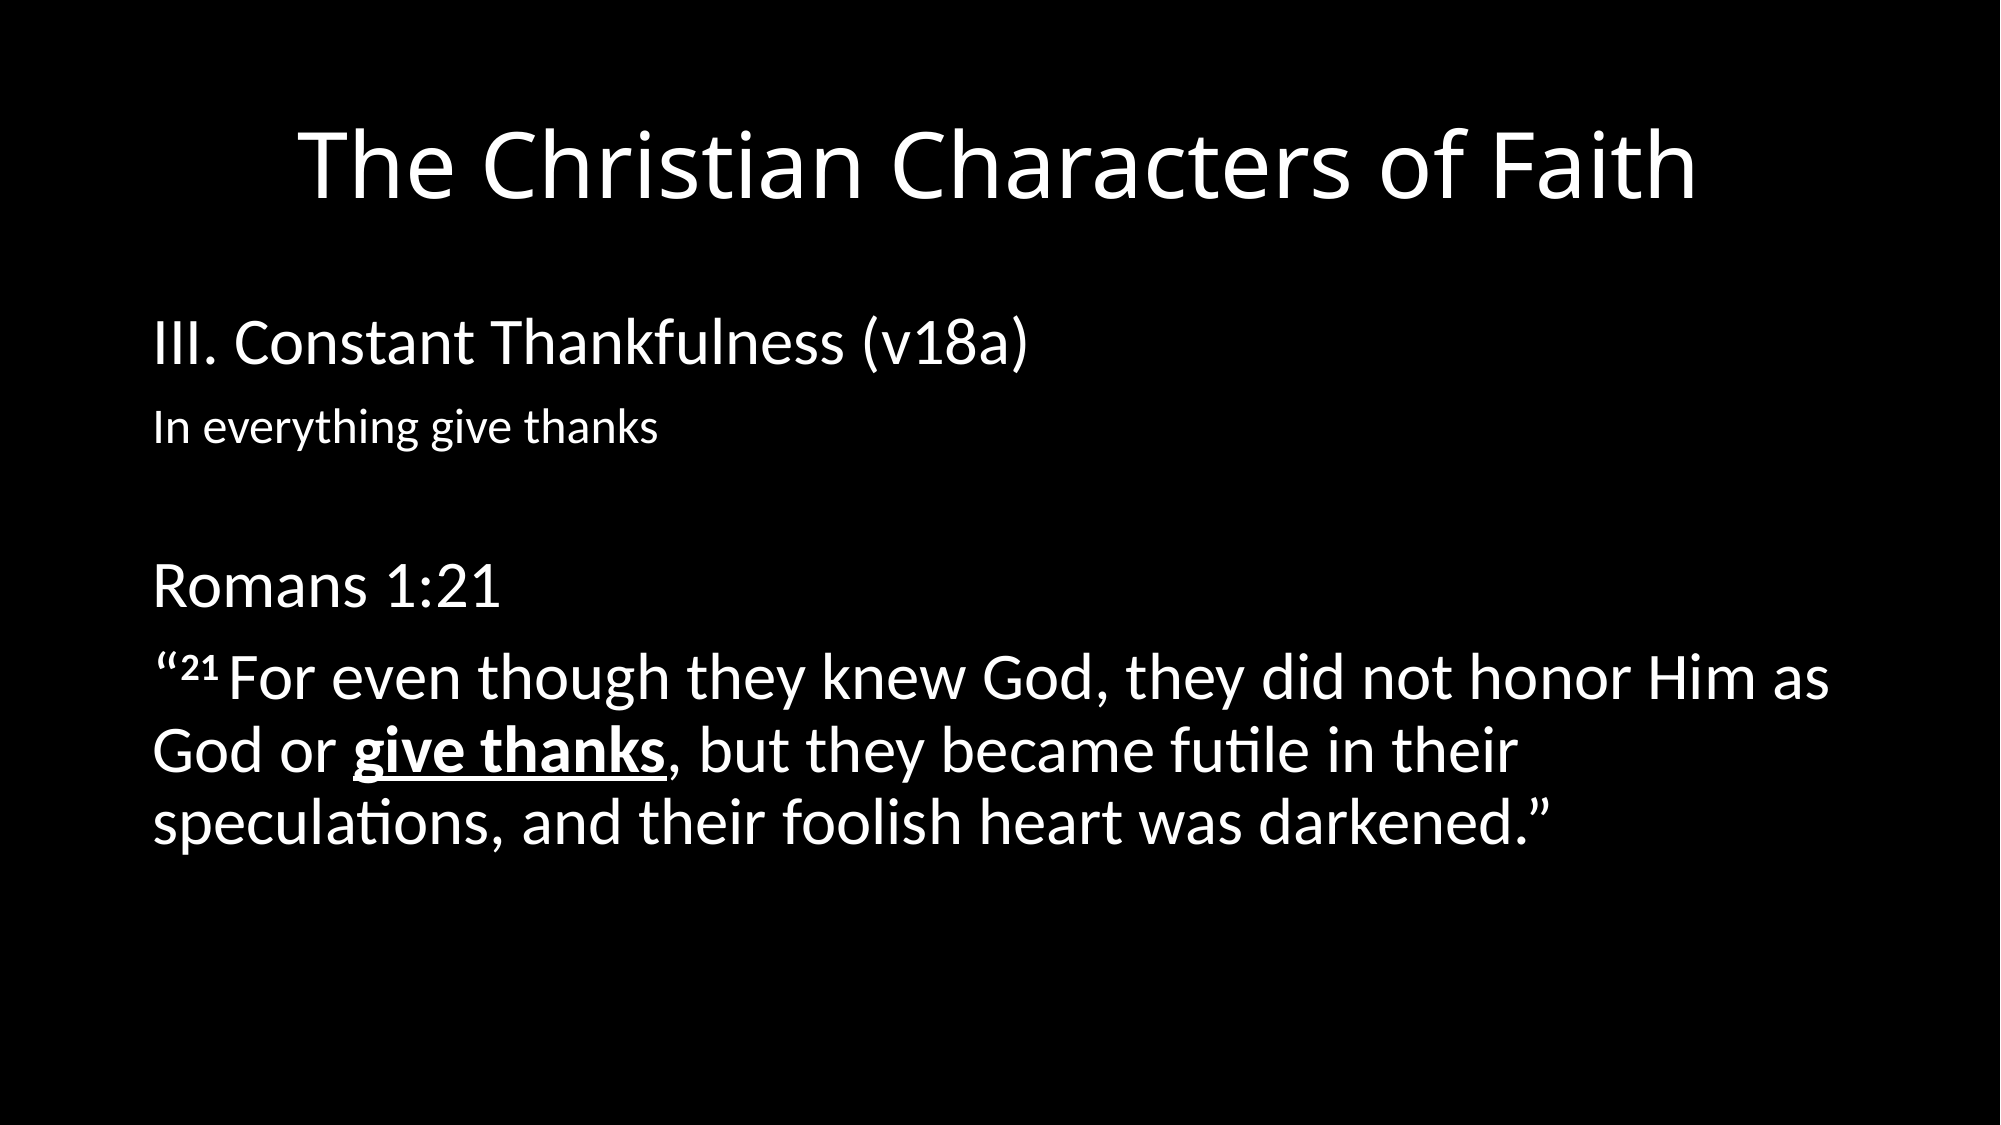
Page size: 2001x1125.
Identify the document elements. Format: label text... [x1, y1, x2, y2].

list III. Constant Thankfulness (v18a) In everything give thanks Romans 1:21 “21 For even though they knew God, they did not honor Him as God or give thanks, but they became futile in their speculations, and their foolish heart was darkened.” [137, 299, 1863, 1014]
title The Christian Characters of Faith [137, 59, 1863, 278]
